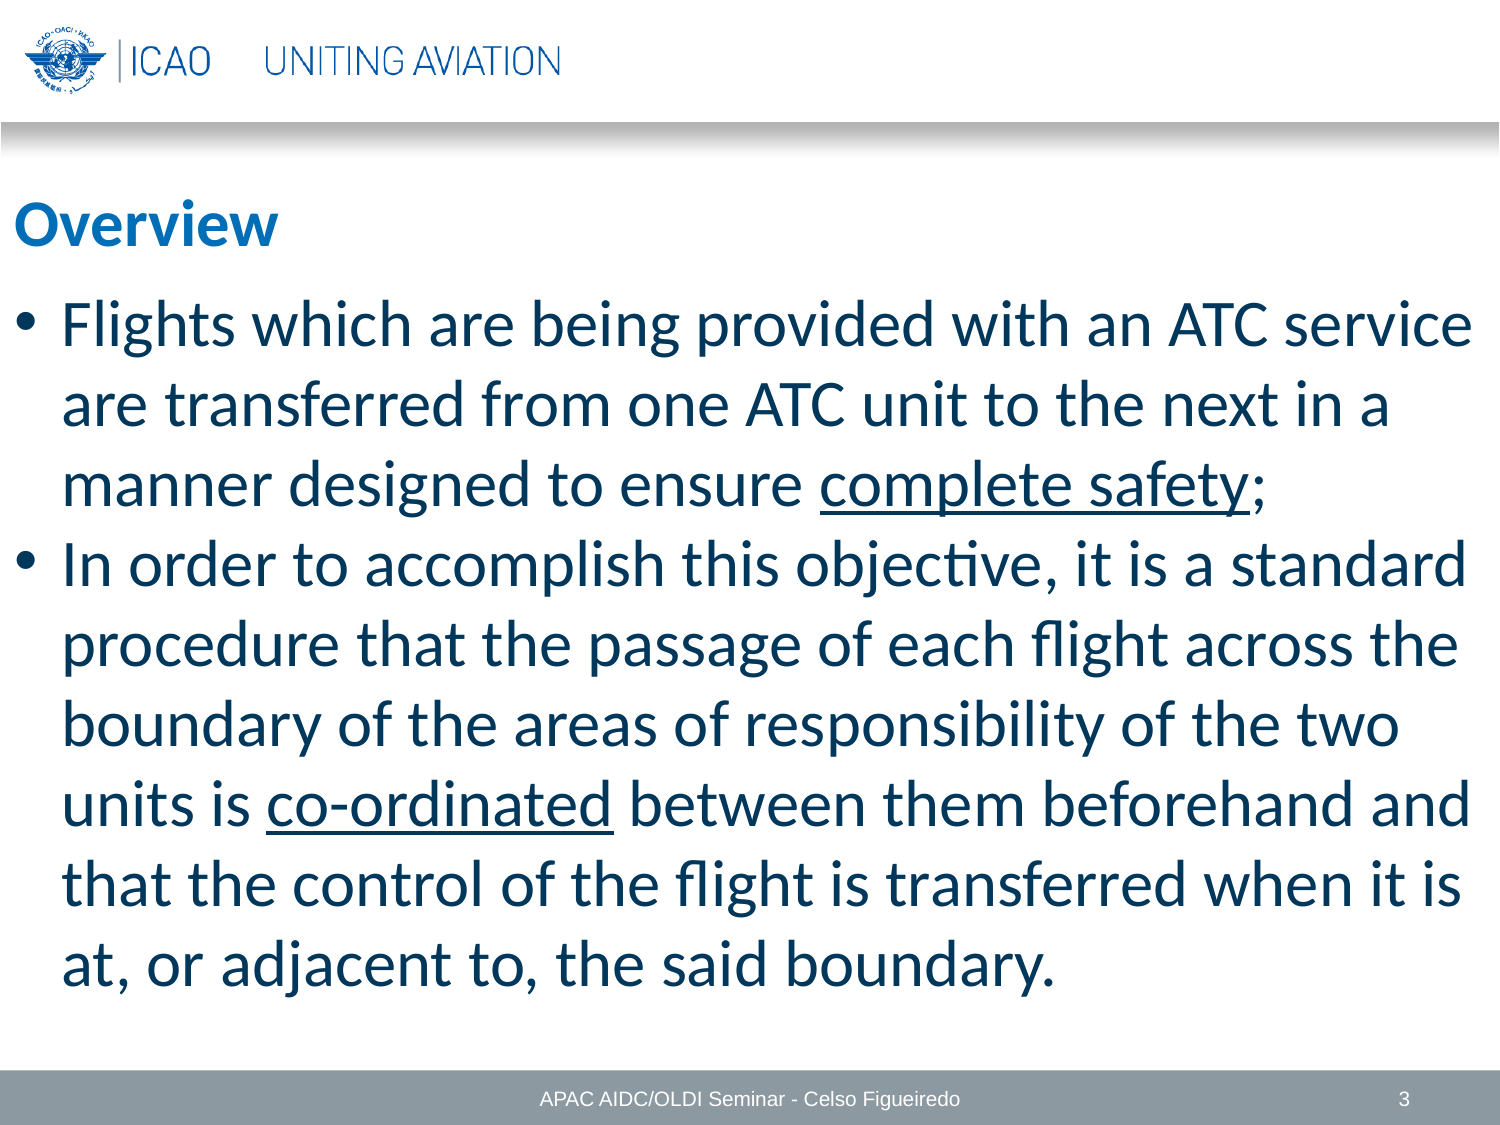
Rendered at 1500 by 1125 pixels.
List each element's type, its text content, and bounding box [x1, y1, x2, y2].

slide_number 3 [1074, 1070, 1425, 1125]
text_box Overview Flights which are being provided with an ATC service are transferred from one ATC unit to the next in a manner designed to ensure complete safety; In order to accomplish this objective, it is a standard procedure that the passage of each flight across the boundary of the areas of responsibility of the two units is co-ordinated between them beforehand and that the control of the flight is transferred when it is at, or adjacent to, the said boundary. [0, 172, 1500, 1007]
footer APAC AIDC/OLDI Seminar - Celso Figueiredo [512, 1070, 988, 1125]
picture [1, 0, 1499, 161]
